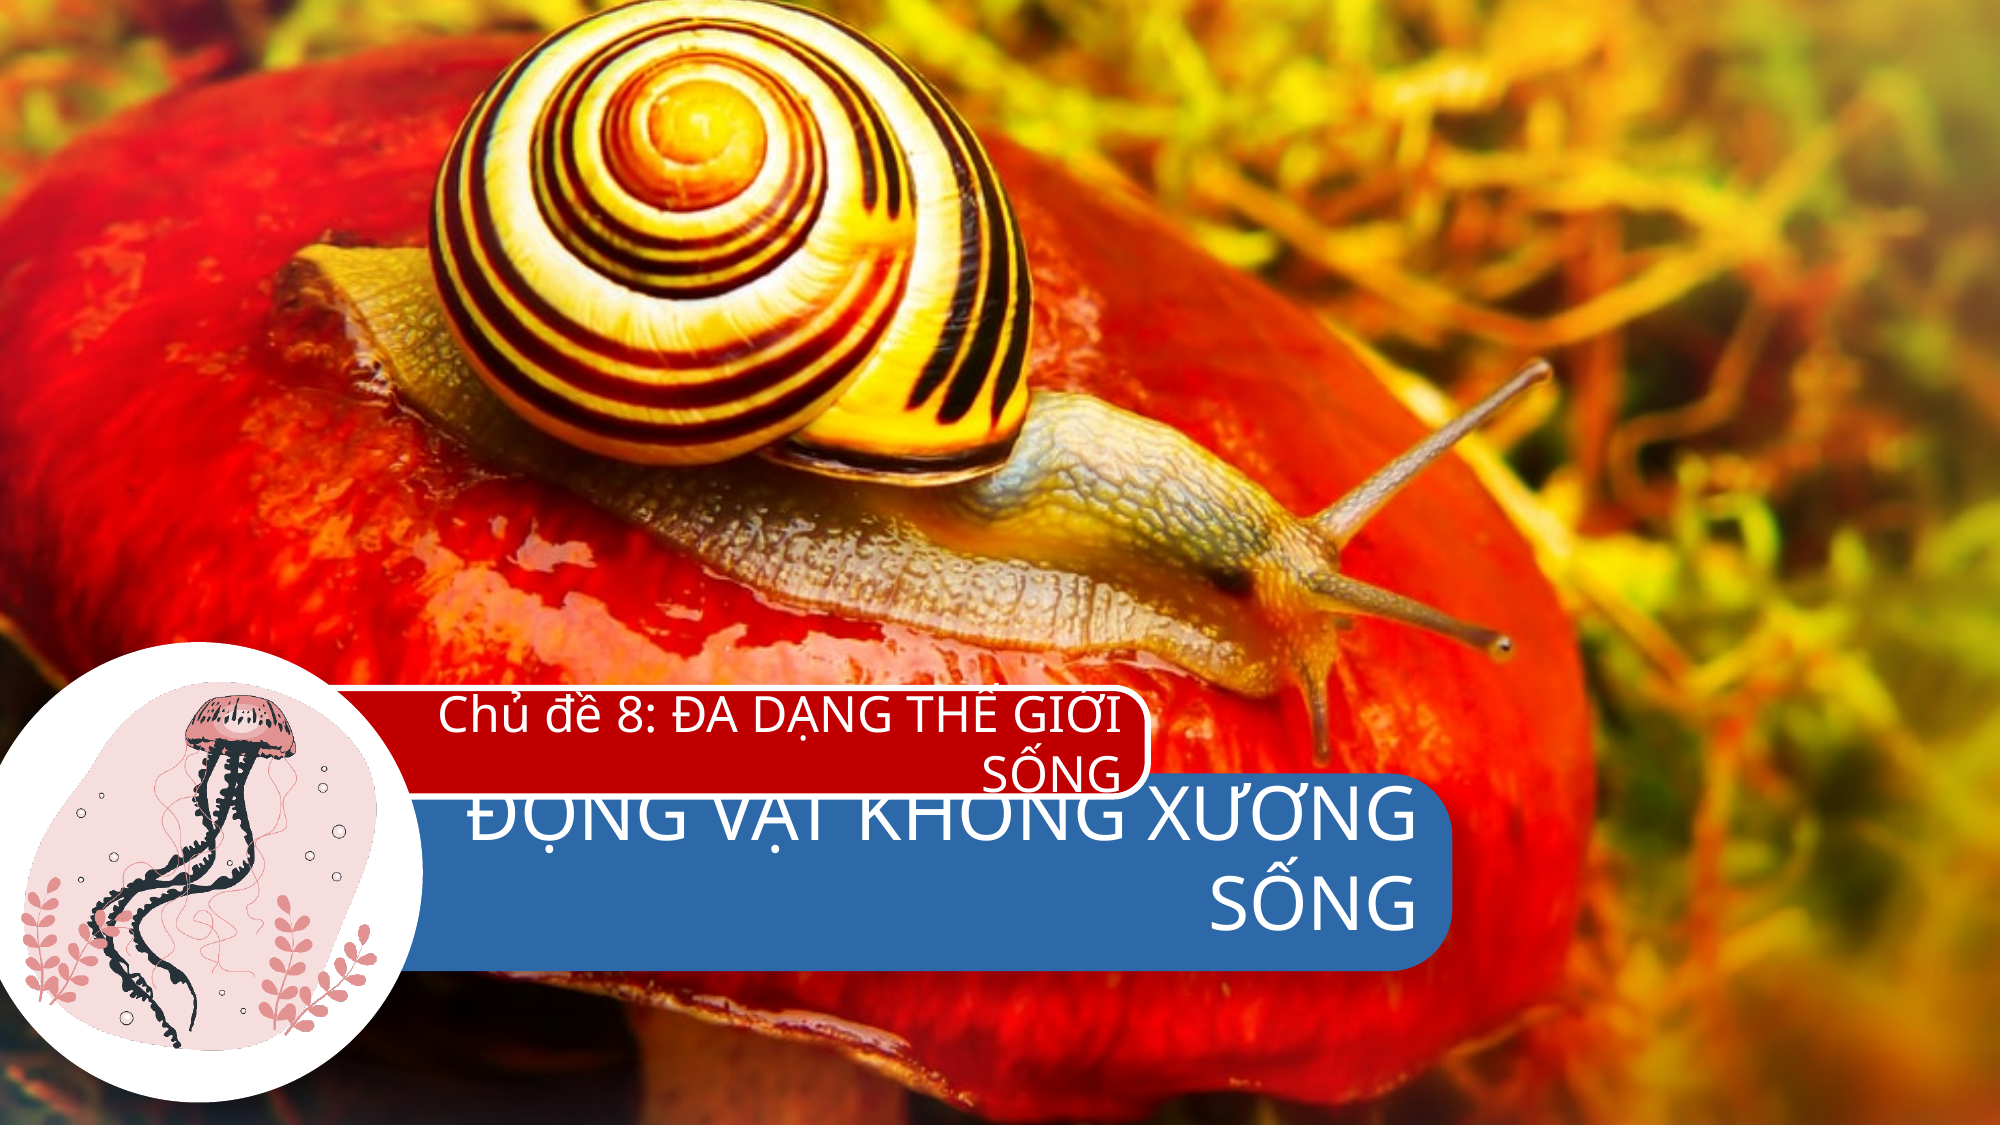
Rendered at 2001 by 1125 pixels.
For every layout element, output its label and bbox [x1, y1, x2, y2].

picture [0, 661, 405, 1066]
text_box [0, 642, 1453, 1103]
picture [0, 0, 2000, 1125]
